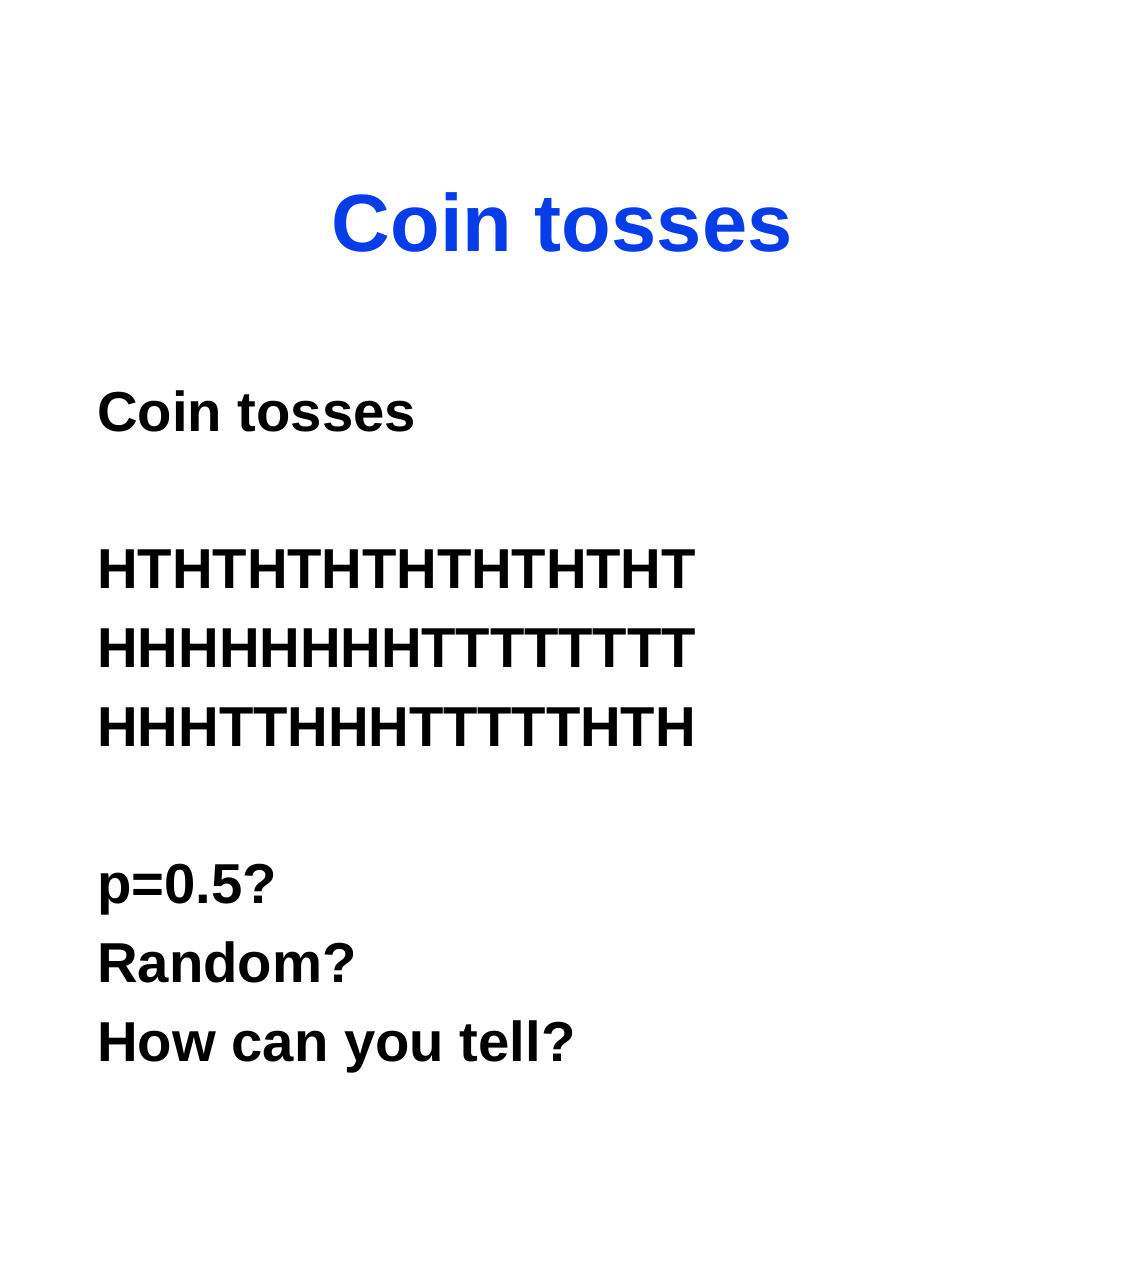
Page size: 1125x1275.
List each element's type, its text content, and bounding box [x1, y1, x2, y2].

list Coin tosses HTHTHTHTHTHTHTHT HHHHHHHHTTTTTTTT HHHTTHHHTTTTTHTH p=0.5? Random? How can you tell? [83, 367, 1042, 1133]
title Coin tosses [83, 112, 1042, 326]
